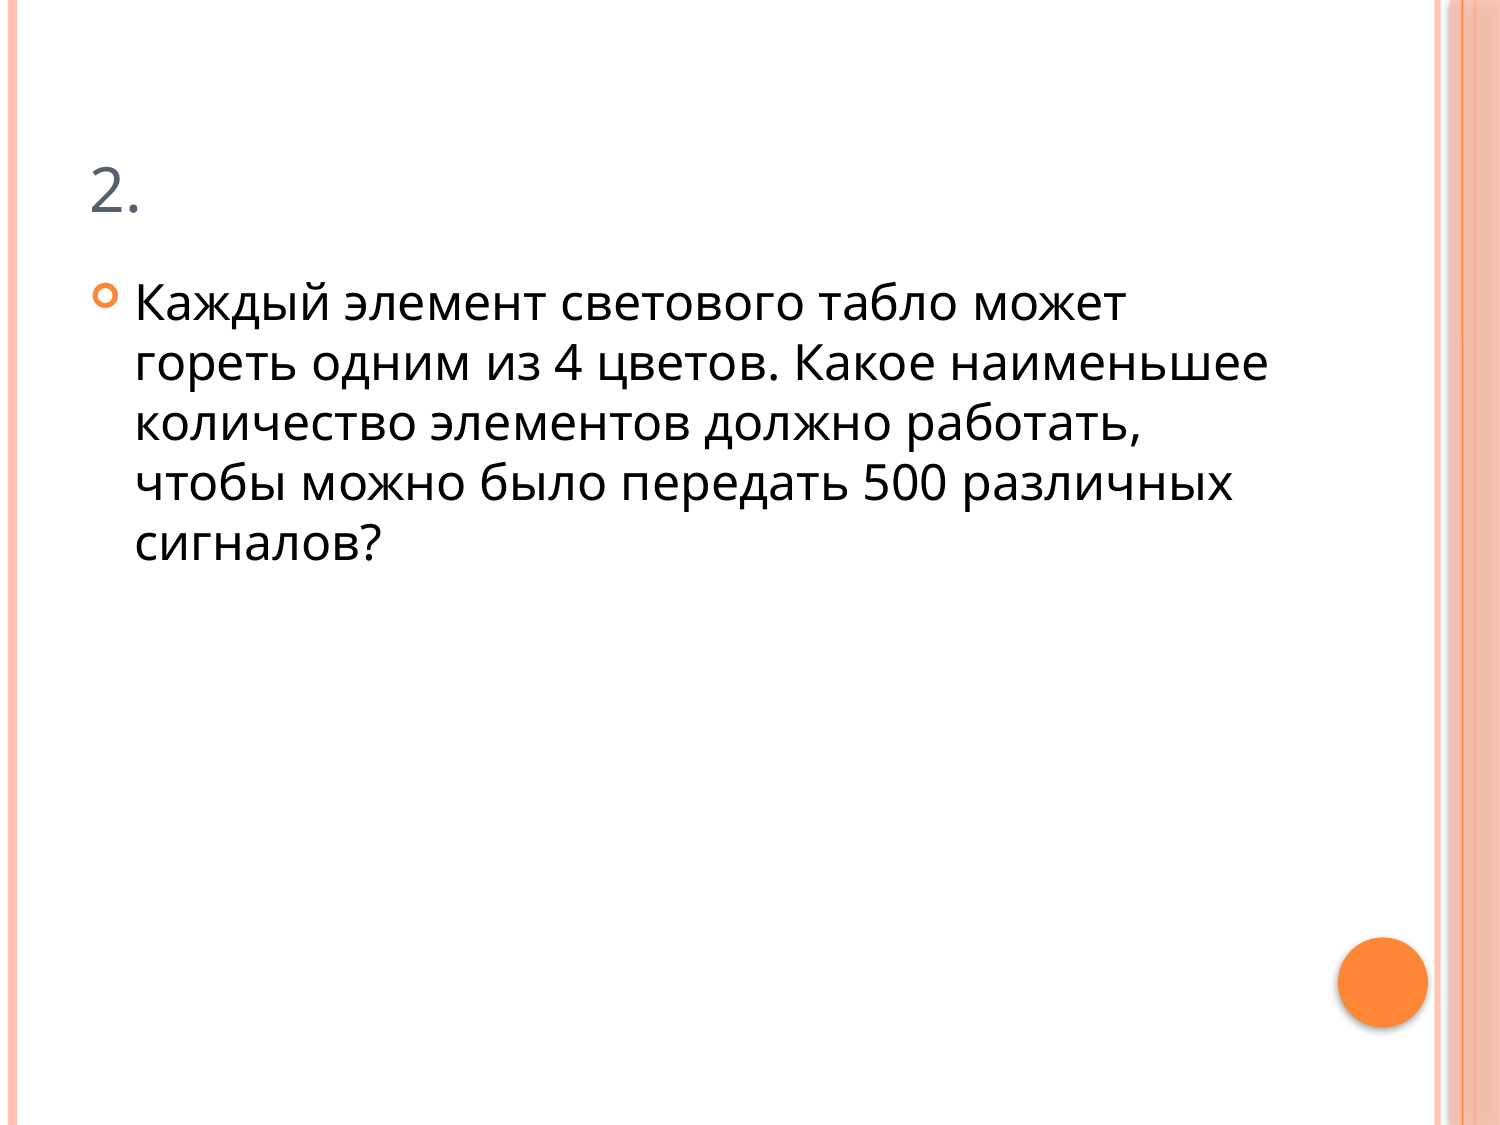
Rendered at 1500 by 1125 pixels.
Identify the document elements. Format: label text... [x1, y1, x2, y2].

list Каждый элемент светового табло может гореть одним из 4 цветов. Какое наименьшее количество элементов должно работать, чтобы можно было передать 500 различных сигналов? [75, 262, 1300, 1062]
title 2. [75, 45, 1300, 233]
